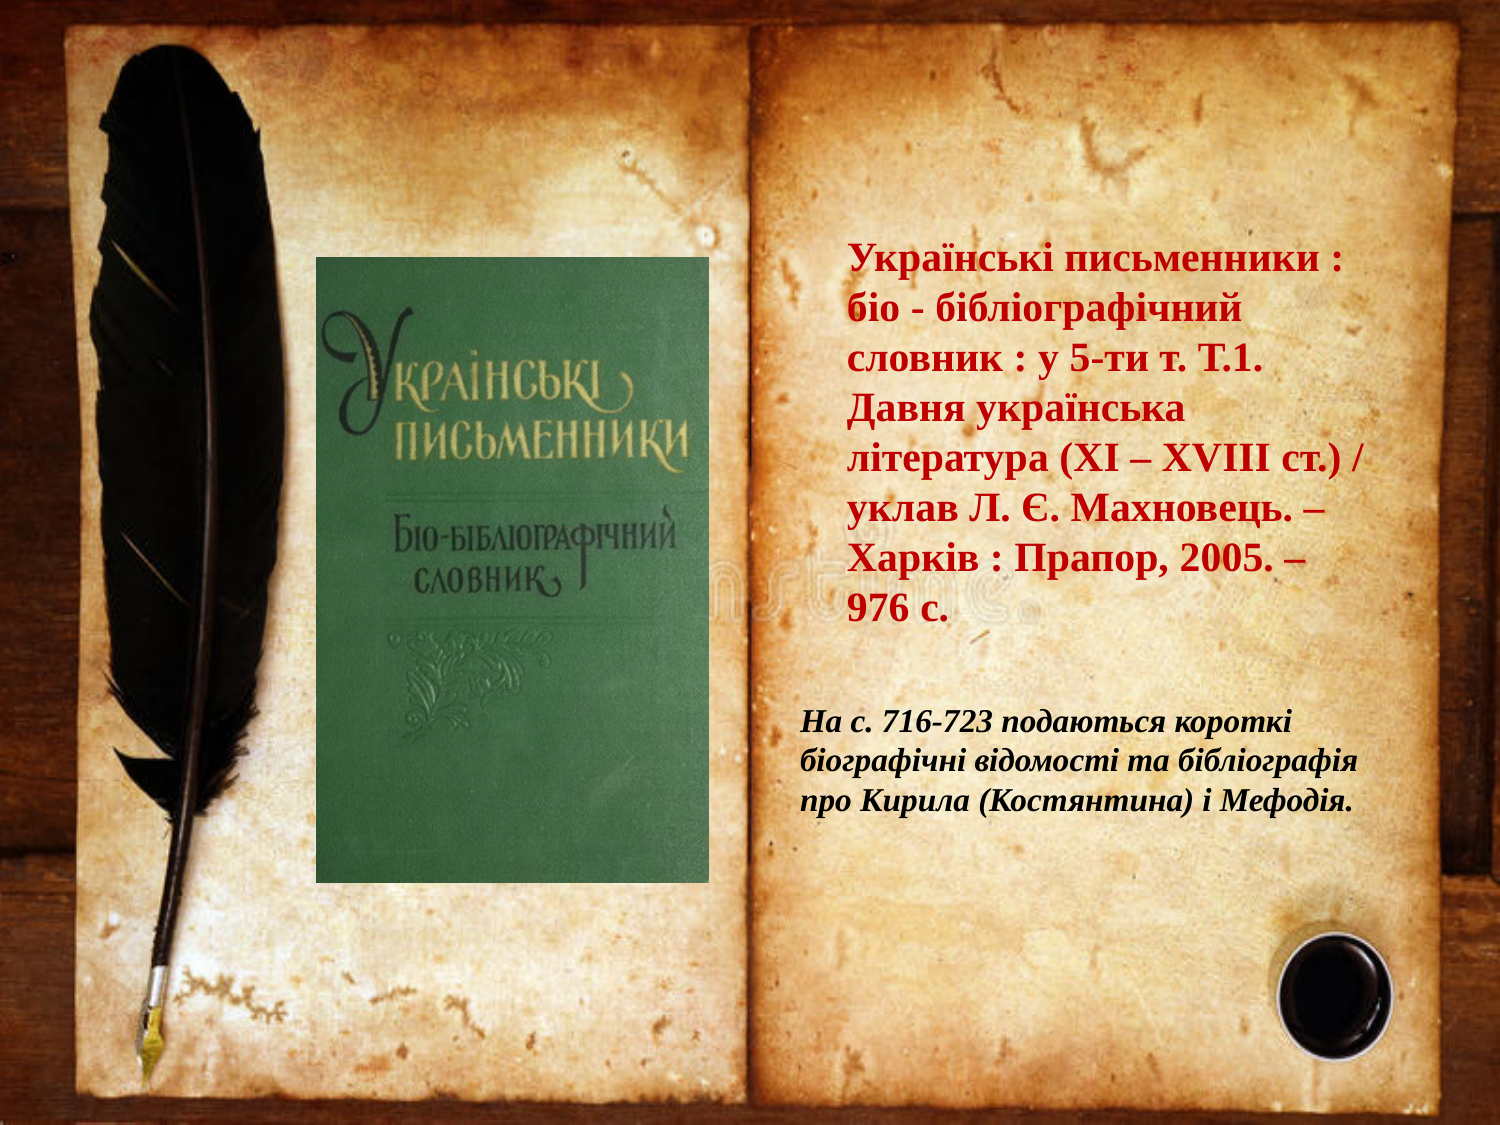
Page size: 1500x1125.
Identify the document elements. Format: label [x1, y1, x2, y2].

picture [0, 0, 1500, 1125]
list [316, 257, 709, 884]
